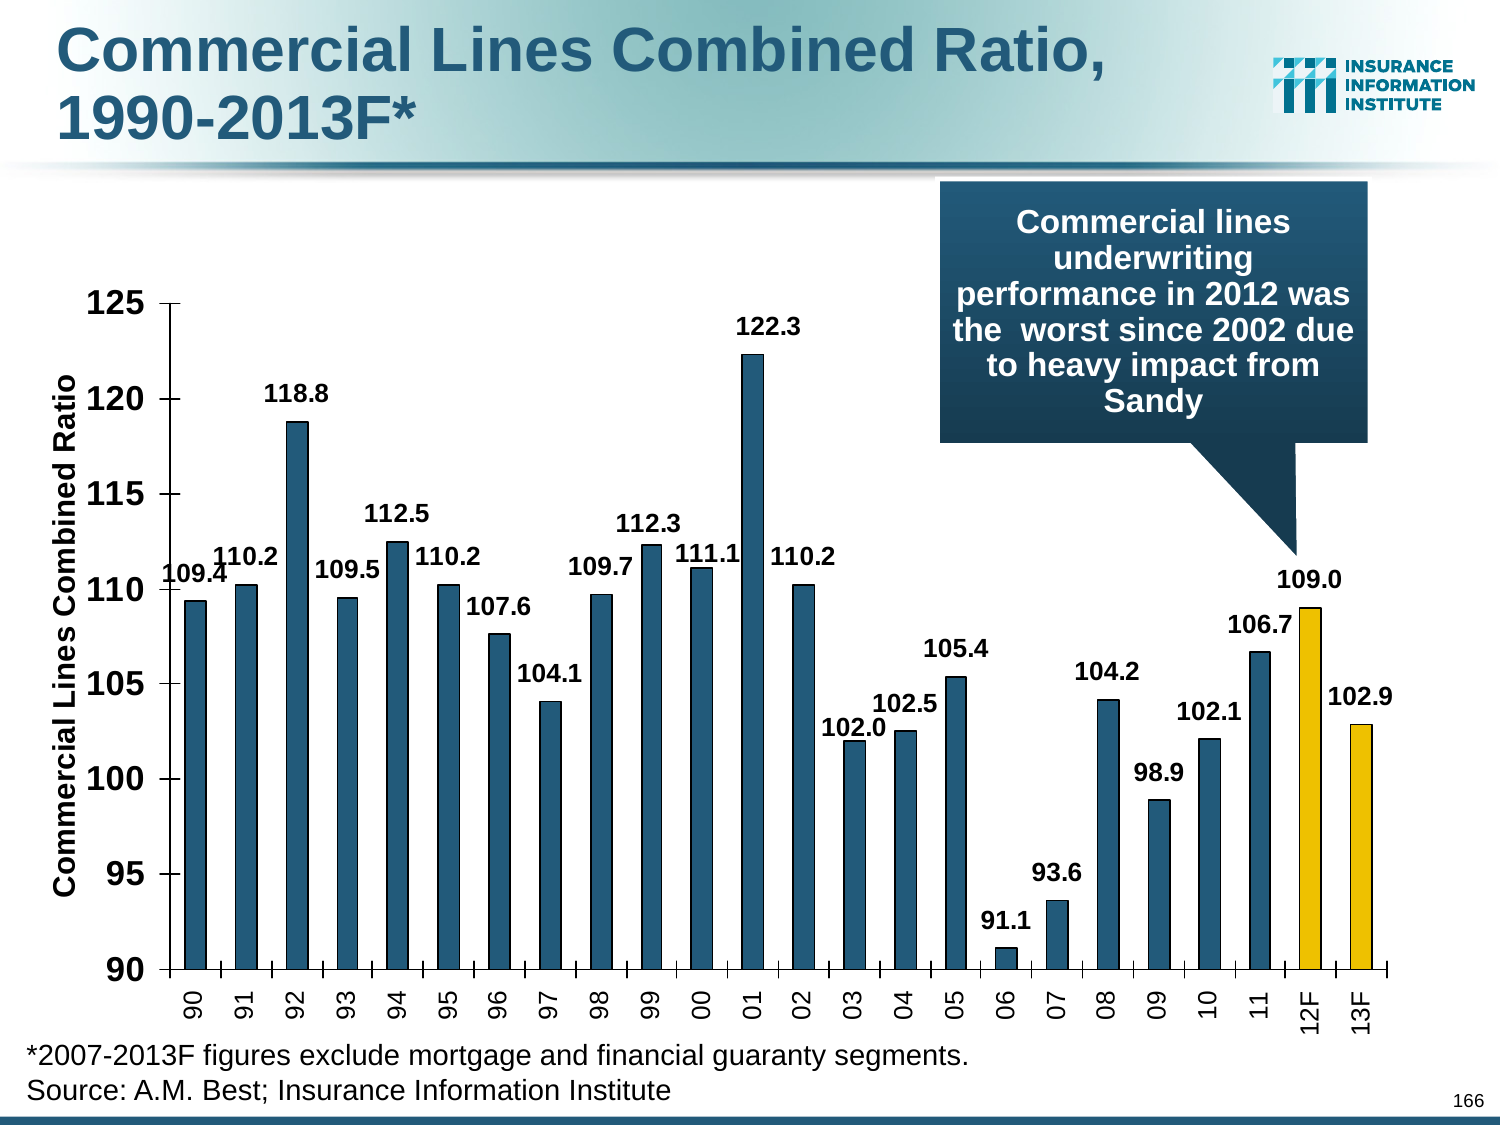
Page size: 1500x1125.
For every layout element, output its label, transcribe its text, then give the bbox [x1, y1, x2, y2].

title Commercial Lines Combined Ratio, 1990-2013F* [48, 14, 1264, 157]
slide_number 166 [1410, 1091, 1485, 1112]
text_box *2007-2013F figures exclude mortgage and financial guaranty segments. Source: A.M. Best; Insurance Information Institute [11, 1029, 1474, 1114]
text_box Commercial lines underwriting performance in 2012 was the worst since 2002 due to heavy impact from Sandy [937, 178, 1370, 264]
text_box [31, 265, 1474, 1069]
picture [0, 0, 1500, 189]
